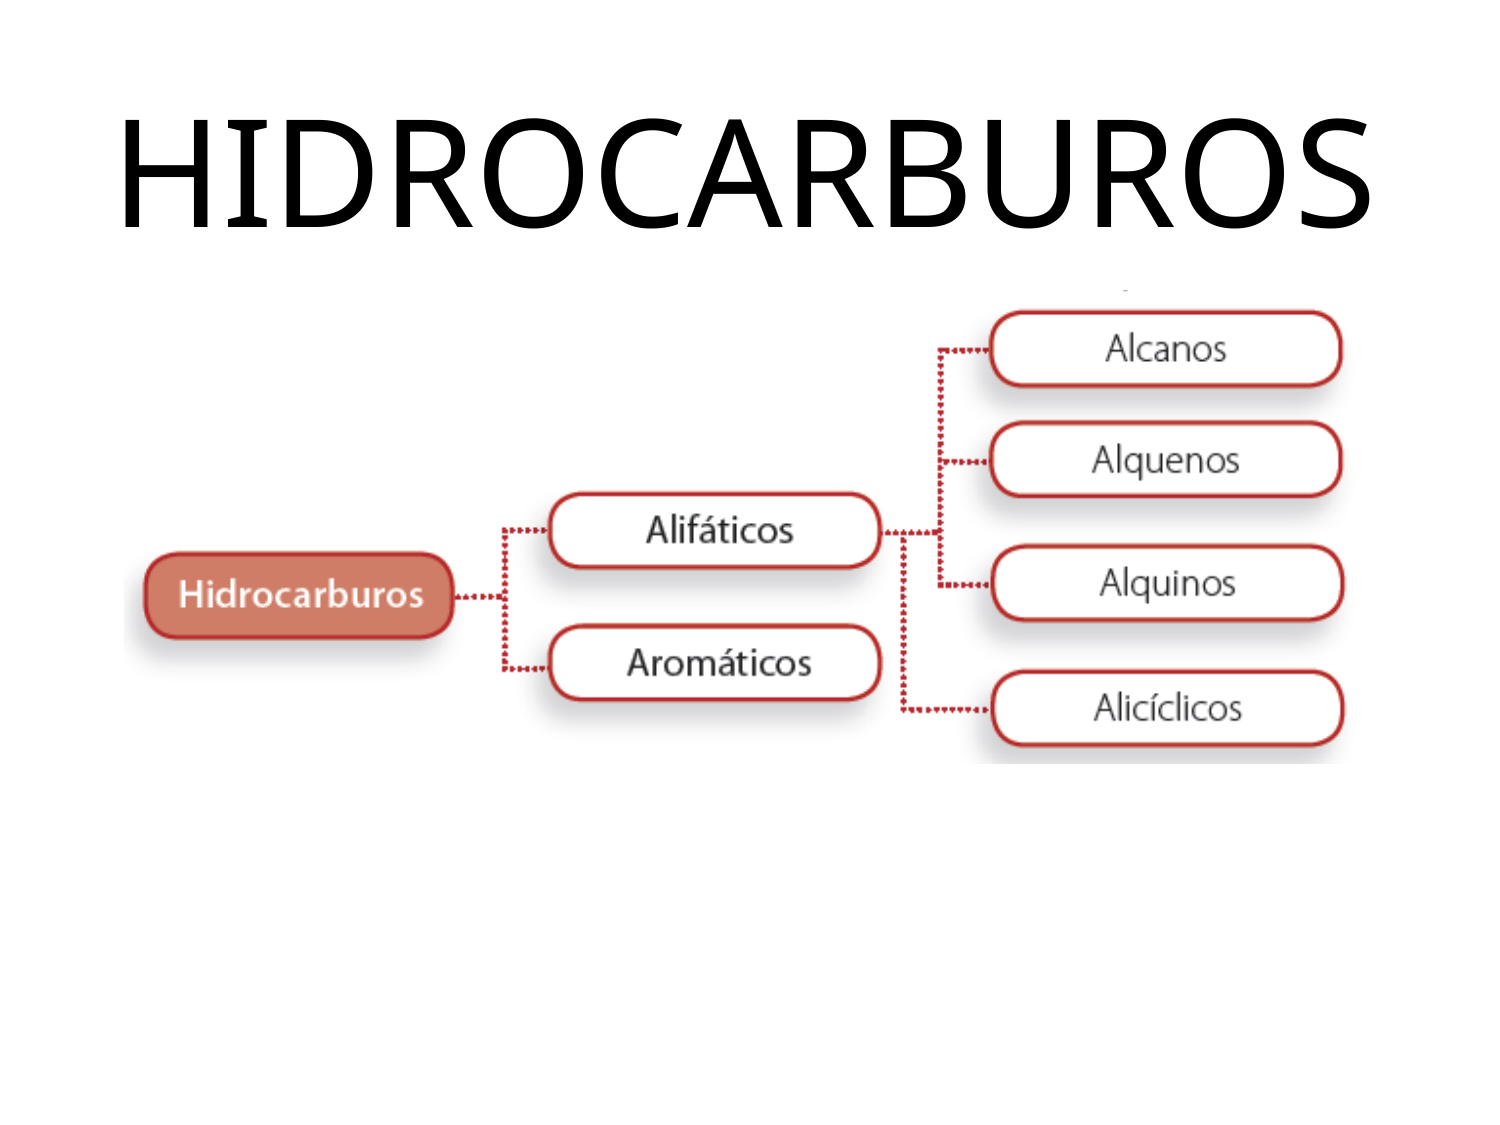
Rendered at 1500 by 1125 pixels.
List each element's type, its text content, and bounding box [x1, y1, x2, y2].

picture [123, 290, 1365, 764]
title HIDROCARBUROS [88, 90, 1400, 268]
